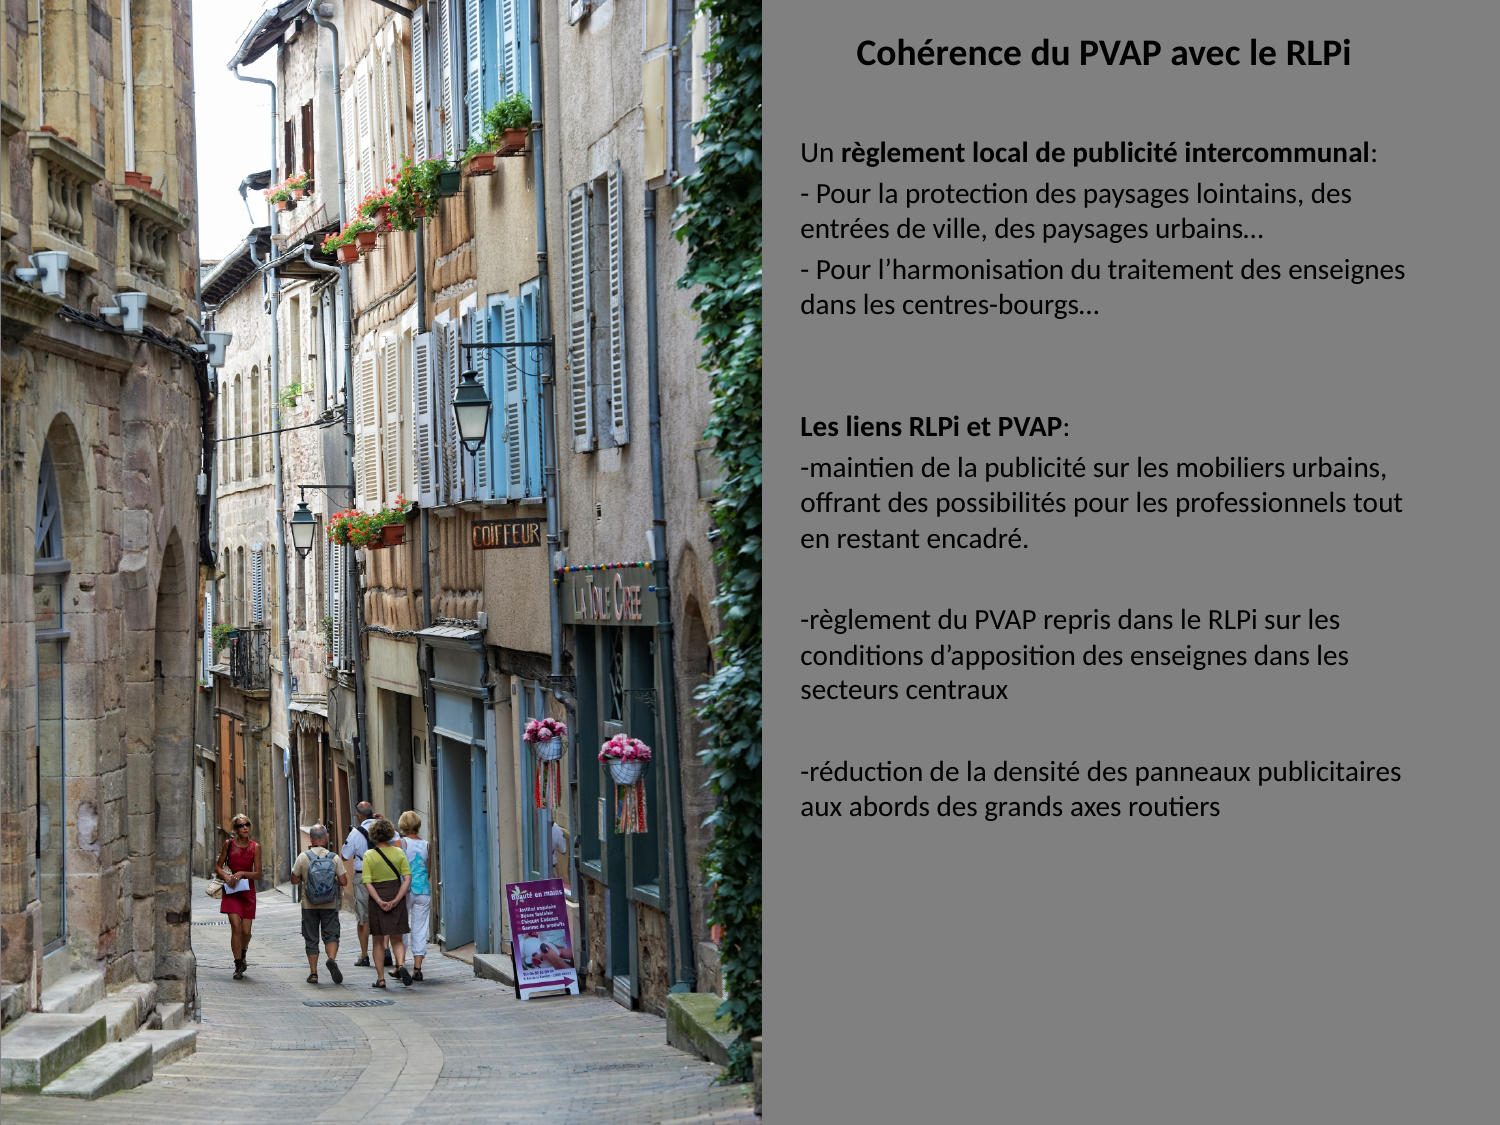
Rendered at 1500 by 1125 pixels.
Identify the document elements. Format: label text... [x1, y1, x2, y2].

picture [1, 0, 762, 1125]
title Cohérence du PVAP avec le RLPi [764, 0, 1483, 102]
list Un règlement local de publicité intercommunal: - Pour la protection des paysages lointains, des entrées de ville, des paysages urbains… - Pour l’harmonisation du traitement des enseignes dans les centres-bourgs… Les liens RLPi et PVAP: -maintien de la publicité sur les mobiliers urbains, offrant des possibilités pour les professionnels tout en restant encadré. -règlement du PVAP repris dans le RLPi sur les conditions d’apposition des enseignes dans les secteurs centraux -réduction de la densité des panneaux publicitaires aux abords des grands axes routiers [785, 125, 1439, 996]
